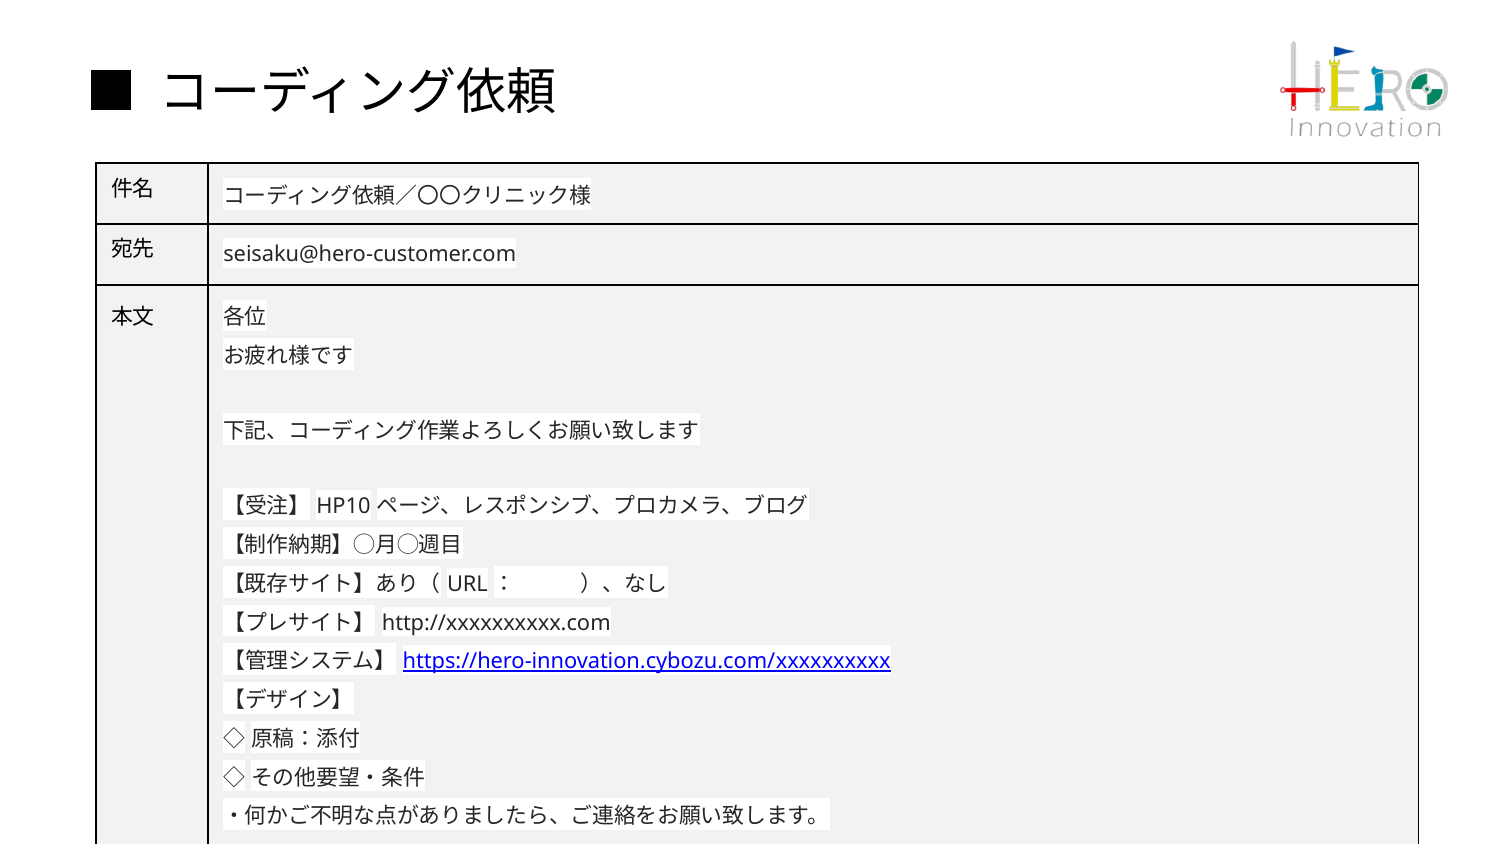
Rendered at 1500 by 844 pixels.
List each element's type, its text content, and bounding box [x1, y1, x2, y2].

table_cell 本文 [97, 286, 207, 844]
text_box ■ コーディング依頼 [71, 44, 1126, 131]
table_cell 宛先 [97, 225, 207, 284]
picture [1270, 36, 1457, 146]
table_cell seisaku@hero-customer.com [209, 225, 1418, 284]
table_cell 各位 お疲れ様です 下記、コーディング作業よろしくお願い致します 【受注】HP10ページ、レスポンシブ、プロカメラ、ブログ 【制作納期】◯月◯週目 【既存サイト】あり（URL： ）、なし 【プレサイト】http://xxxxxxxxxx.com 【管理システム】https://hero-innovation.cybozu.com/xxxxxxxxxx 【デザイン】 ◇原稿：添付 ◇その他要望・条件 ・何かご不明な点がありましたら、ご連絡をお願い致します。 ―――――――――――――――――――――――――――――――――― 以上、何卒よろしくお願い致します [209, 286, 1418, 844]
table_header コーディング依頼／〇〇クリニック様 [209, 164, 1418, 223]
table_header 件名 [97, 164, 207, 223]
